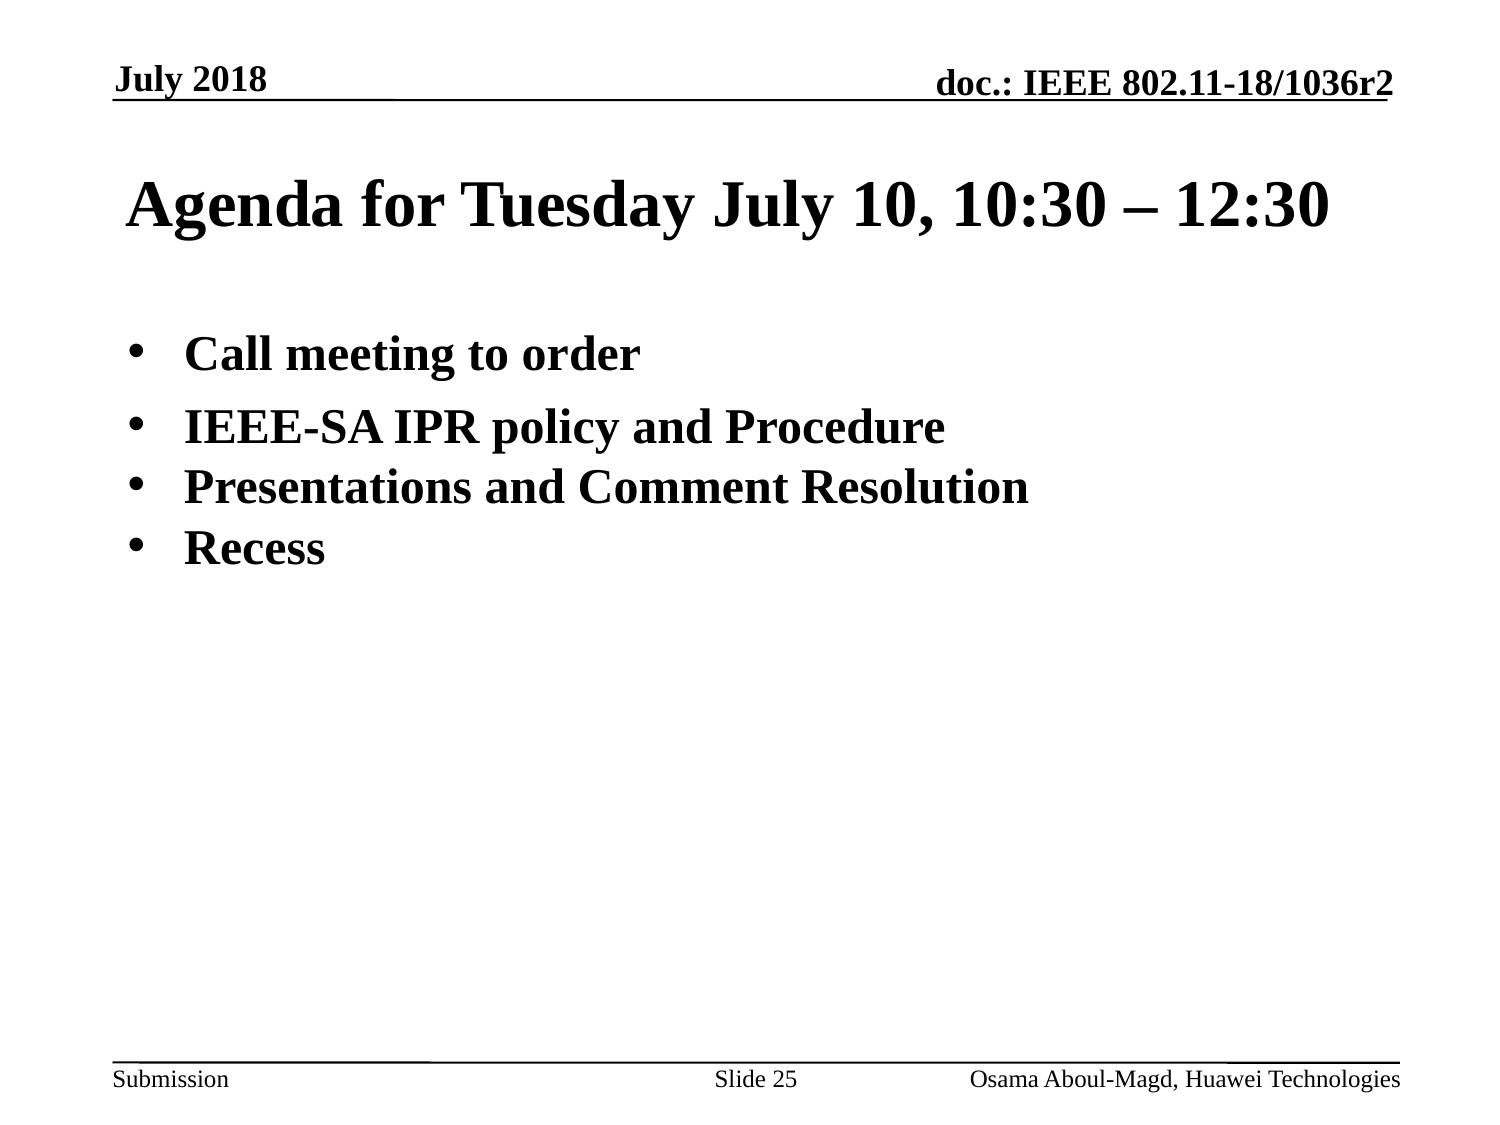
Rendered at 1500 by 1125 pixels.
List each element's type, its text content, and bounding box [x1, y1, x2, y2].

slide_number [114, 54, 423, 100]
slide_number Slide 25 [712, 1061, 800, 1123]
list Call meeting to order IEEE-SA IPR policy and Procedure Presentations and Comment Resolution Recess [112, 324, 1388, 1000]
title Agenda for Tuesday July 10, 10:30 – 12:30 [87, 112, 1388, 288]
footer Osama Aboul-Magd, Huawei Technologies [878, 1061, 1402, 1093]
